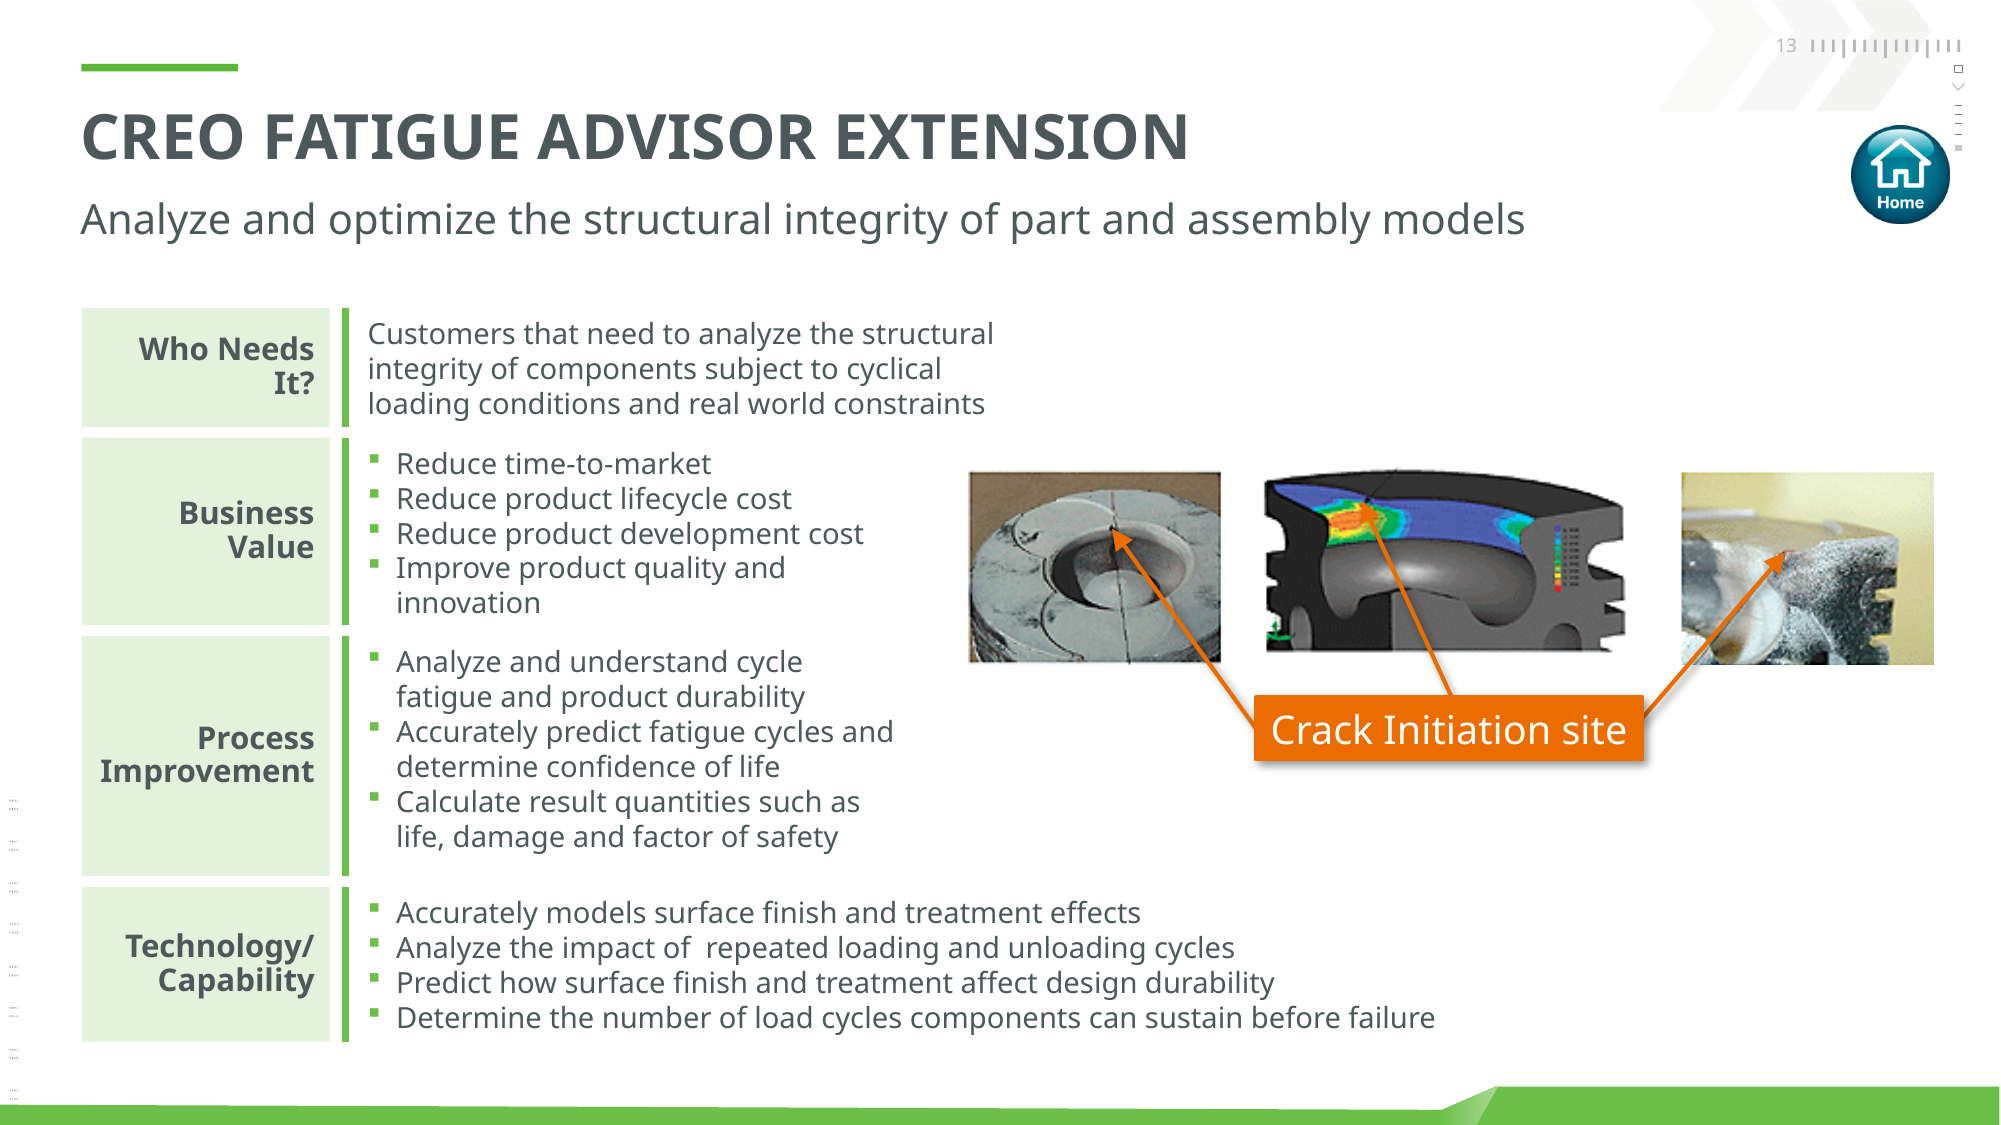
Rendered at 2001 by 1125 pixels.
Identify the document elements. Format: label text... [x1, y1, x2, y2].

text_box Process Improvement [80, 634, 332, 878]
picture [1869, 130, 1933, 193]
picture [1901, 200, 1913, 208]
text_box Business Value [80, 436, 332, 627]
text_box Technology/ Capability [80, 885, 332, 1044]
picture [1878, 197, 1888, 208]
text_box Customers that need to analyze the structural integrity of components subject to cyclical loading conditions and real world constraints [351, 306, 1051, 429]
picture [1851, 125, 1892, 167]
picture [1907, 125, 1950, 164]
picture [1911, 186, 1950, 224]
picture [1916, 200, 1923, 208]
subtitle Analyze and optimize the structural integrity of part and assembly models [80, 198, 1646, 275]
picture [1891, 200, 1898, 208]
title CREO FATIGUE ADVISOR EXTENSION [80, 111, 1851, 172]
picture [7, 799, 18, 1100]
text_box Accurately models surface finish and treatment effects Analyze the impact of repeated loading and unloading cycles Predict how surface finish and treatment affect design durability Determine the number of load cycles components can sustain before failure [351, 885, 1494, 1043]
text_box Who Needs It? [80, 306, 332, 429]
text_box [964, 459, 1935, 761]
text_box Reduce time-to-market Reduce product lifecycle cost Reduce product development cost Improve product quality and innovation [351, 436, 924, 629]
picture [1851, 183, 1890, 224]
text_box Analyze and understand cycle fatigue and product durability Accurately predict fatigue cycles and determine confidence of life Calculate result quantities such as life, damage and factor of safety [351, 634, 924, 862]
